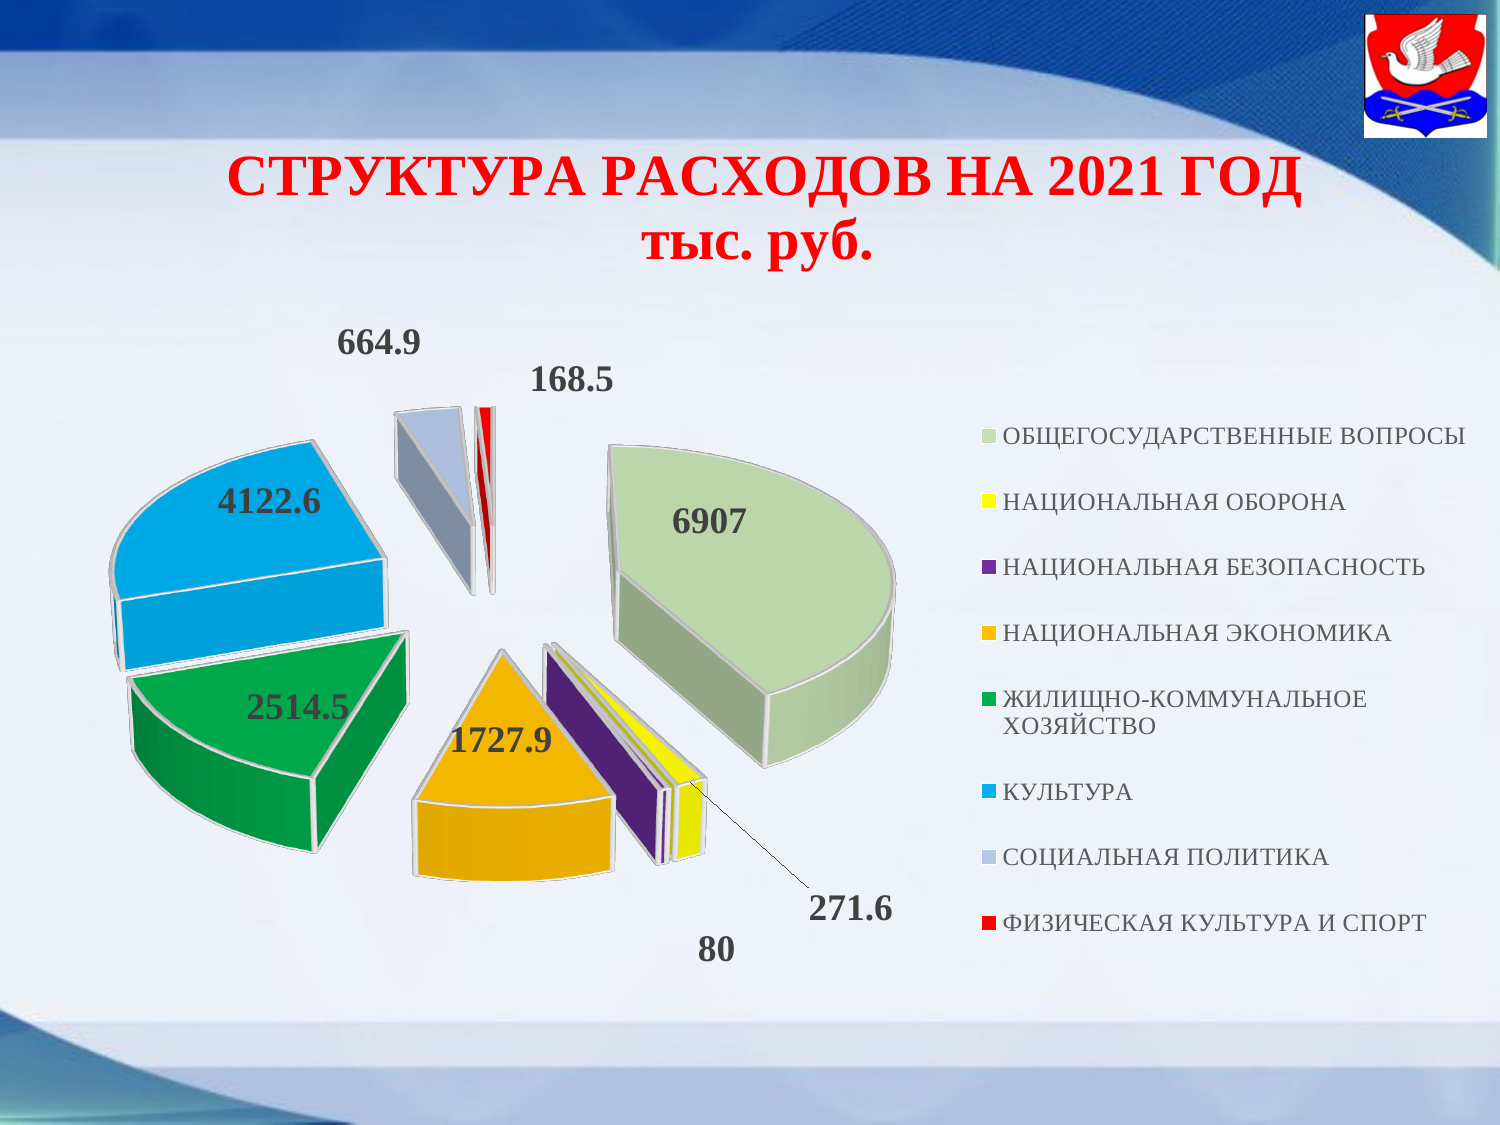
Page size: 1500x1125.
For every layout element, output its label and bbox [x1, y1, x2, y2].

picture [0, 0, 1500, 1125]
chart [9, 79, 1483, 1072]
